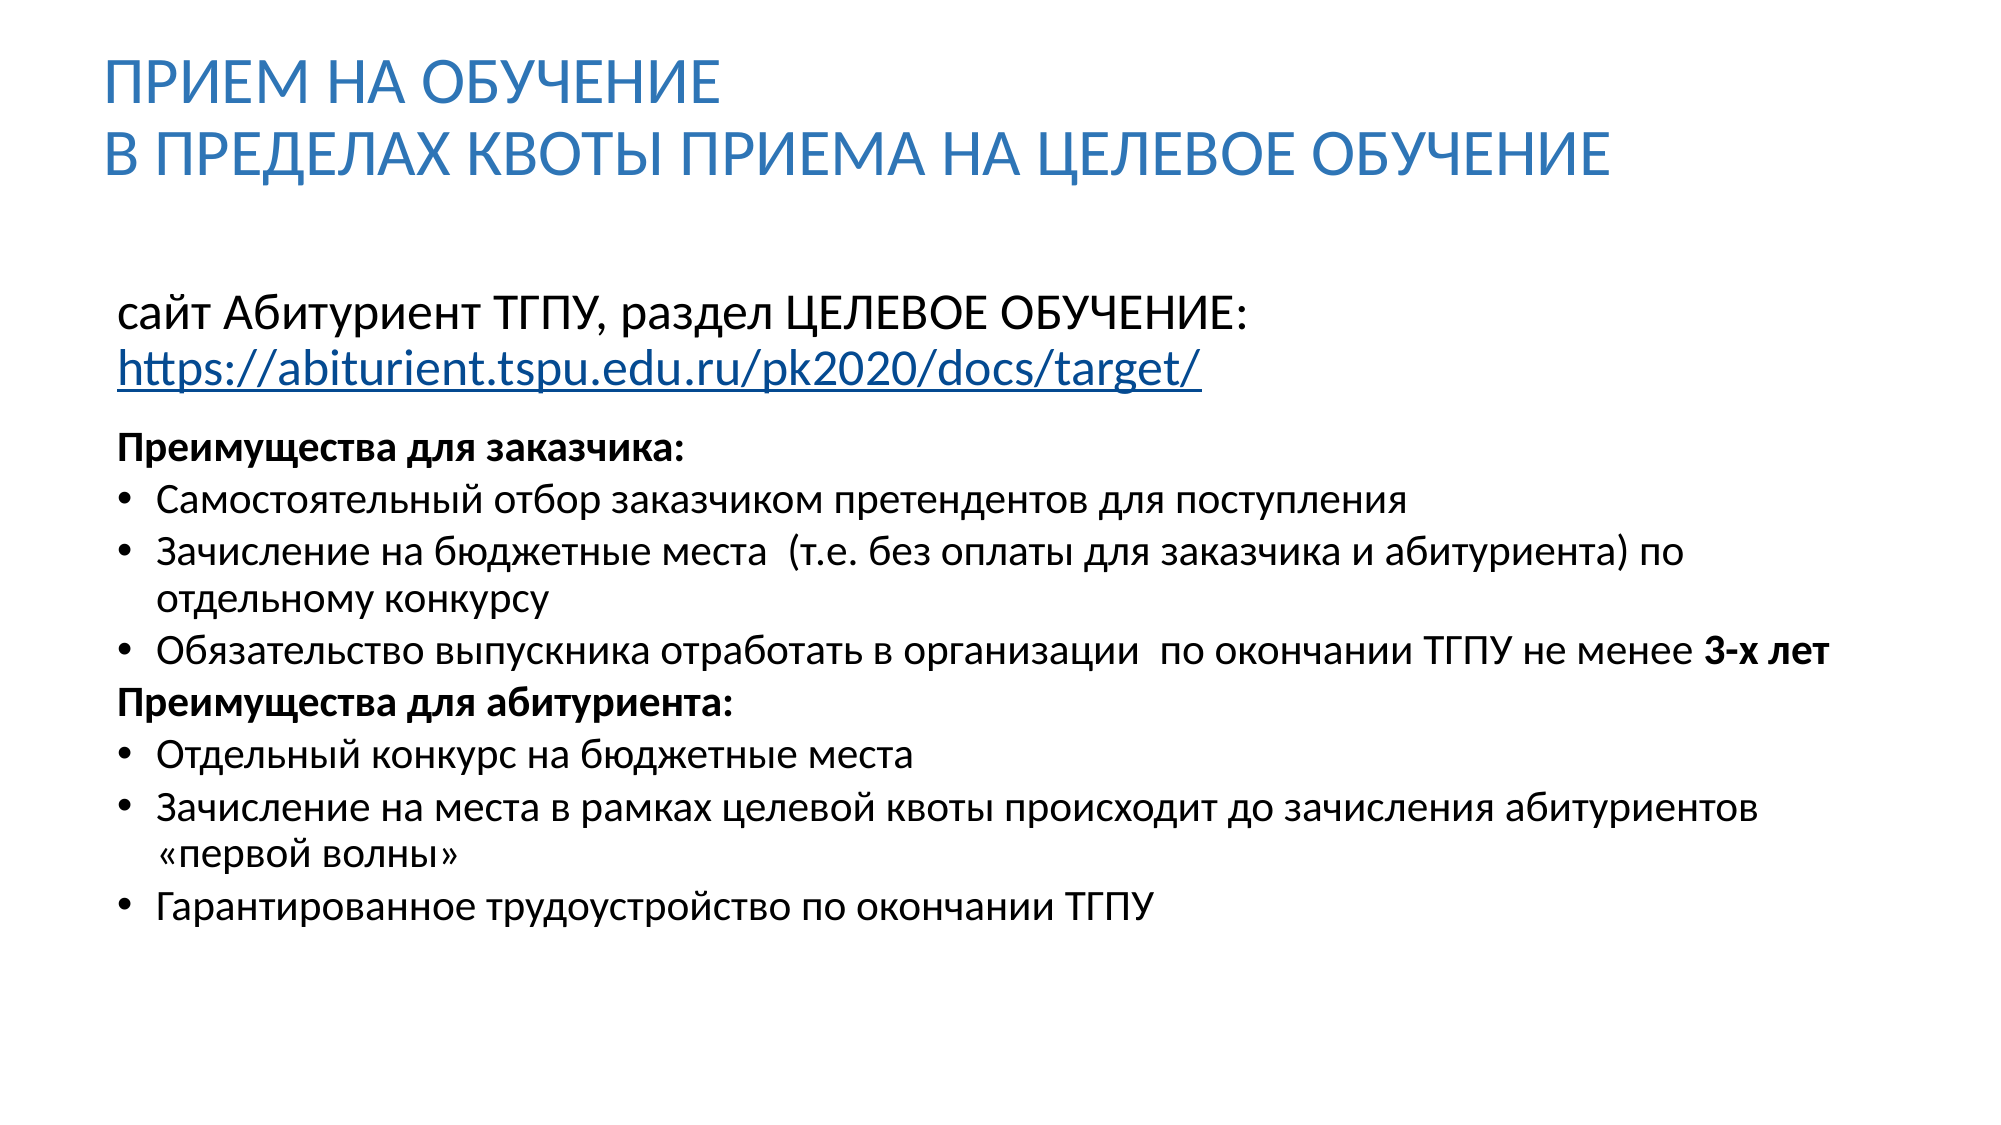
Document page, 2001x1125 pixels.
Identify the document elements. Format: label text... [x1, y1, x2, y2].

list сайт Абитуриент ТГПУ, раздел ЦЕЛЕВОЕ ОБУЧЕНИЕ: https://abiturient.tspu.edu.ru/pk2020/docs/target/ Преимущества для заказчика: Самостоятельный отбор заказчиком претендентов для поступления Зачисление на бюджетные места (т.е. без оплаты для заказчика и абитуриента) по отдельному конкурсу Обязательство выпускника отработать в организации по окончании ТГПУ не менее 3-х лет Преимущества для абитуриента: Отдельный конкурс на бюджетные места Зачисление на места в рамках целевой квоты происходит до зачисления абитуриентов «первой волны» Гарантированное трудоустройство по окончании ТГПУ [102, 277, 1863, 1004]
title ПРИЕМ НА ОБУЧЕНИЕ В ПРЕДЕЛАХ КВОТЫ ПРИЕМА НА ЦЕЛЕВОЕ ОБУЧЕНИЕ [88, 0, 1901, 236]
